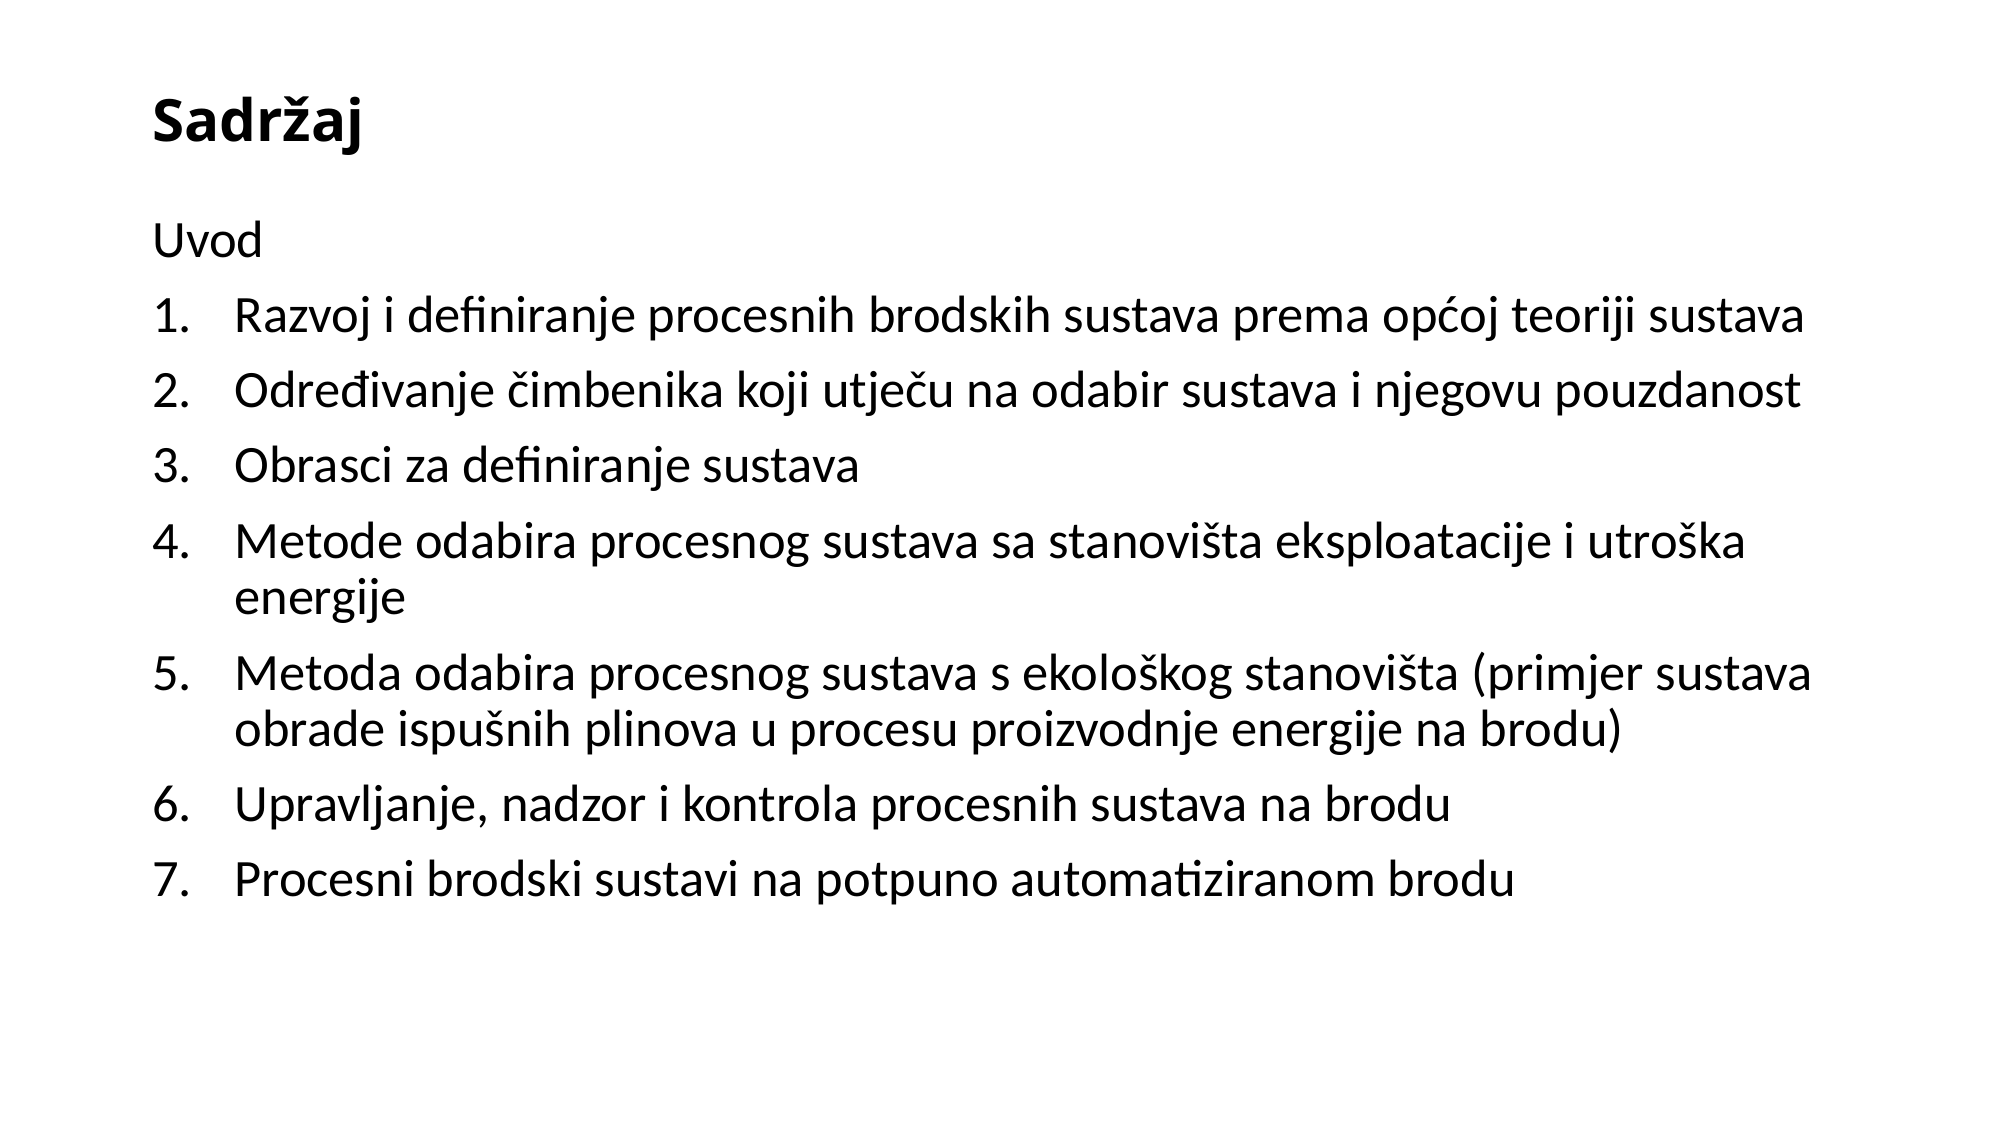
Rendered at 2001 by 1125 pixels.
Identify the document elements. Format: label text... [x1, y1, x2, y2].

title Sadržaj [137, 59, 1863, 186]
list Uvod Razvoj i definiranje procesnih brodskih sustava prema općoj teoriji sustava Određivanje čimbenika koji utječu na odabir sustava i njegovu pouzdanost Obrasci za definiranje sustava Metode odabira procesnog sustava sa stanovišta eksploatacije i utroška energije Metoda odabira procesnog sustava s ekološkog stanovišta (primjer sustava obrade ispušnih plinova u procesu proizvodnje energije na brodu) Upravljanje, nadzor i kontrola procesnih sustava na brodu Procesni brodski sustavi na potpuno automatiziranom brodu [137, 204, 1863, 1014]
